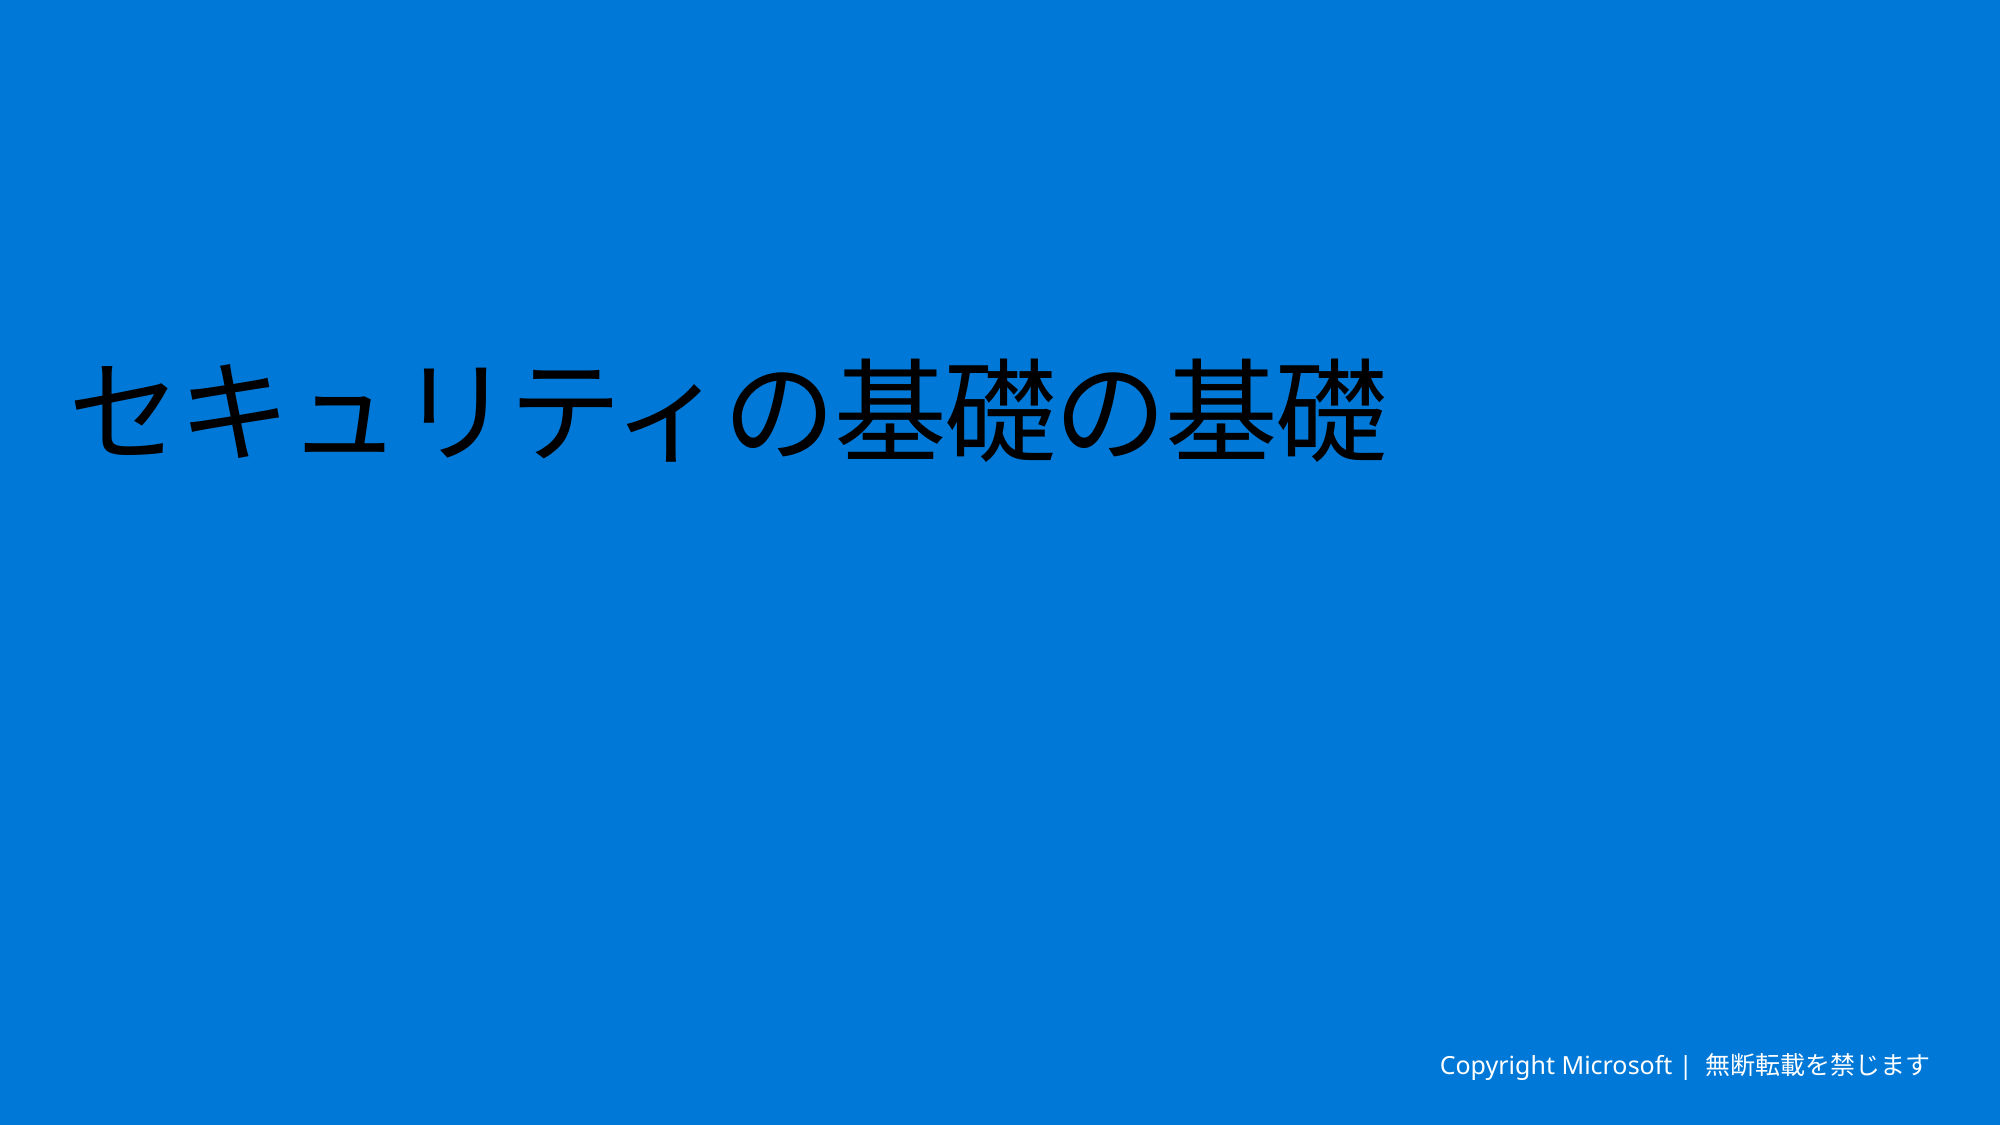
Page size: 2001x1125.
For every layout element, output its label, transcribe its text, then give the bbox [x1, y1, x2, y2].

title セキュリティの基礎の基礎 [44, 341, 1956, 497]
